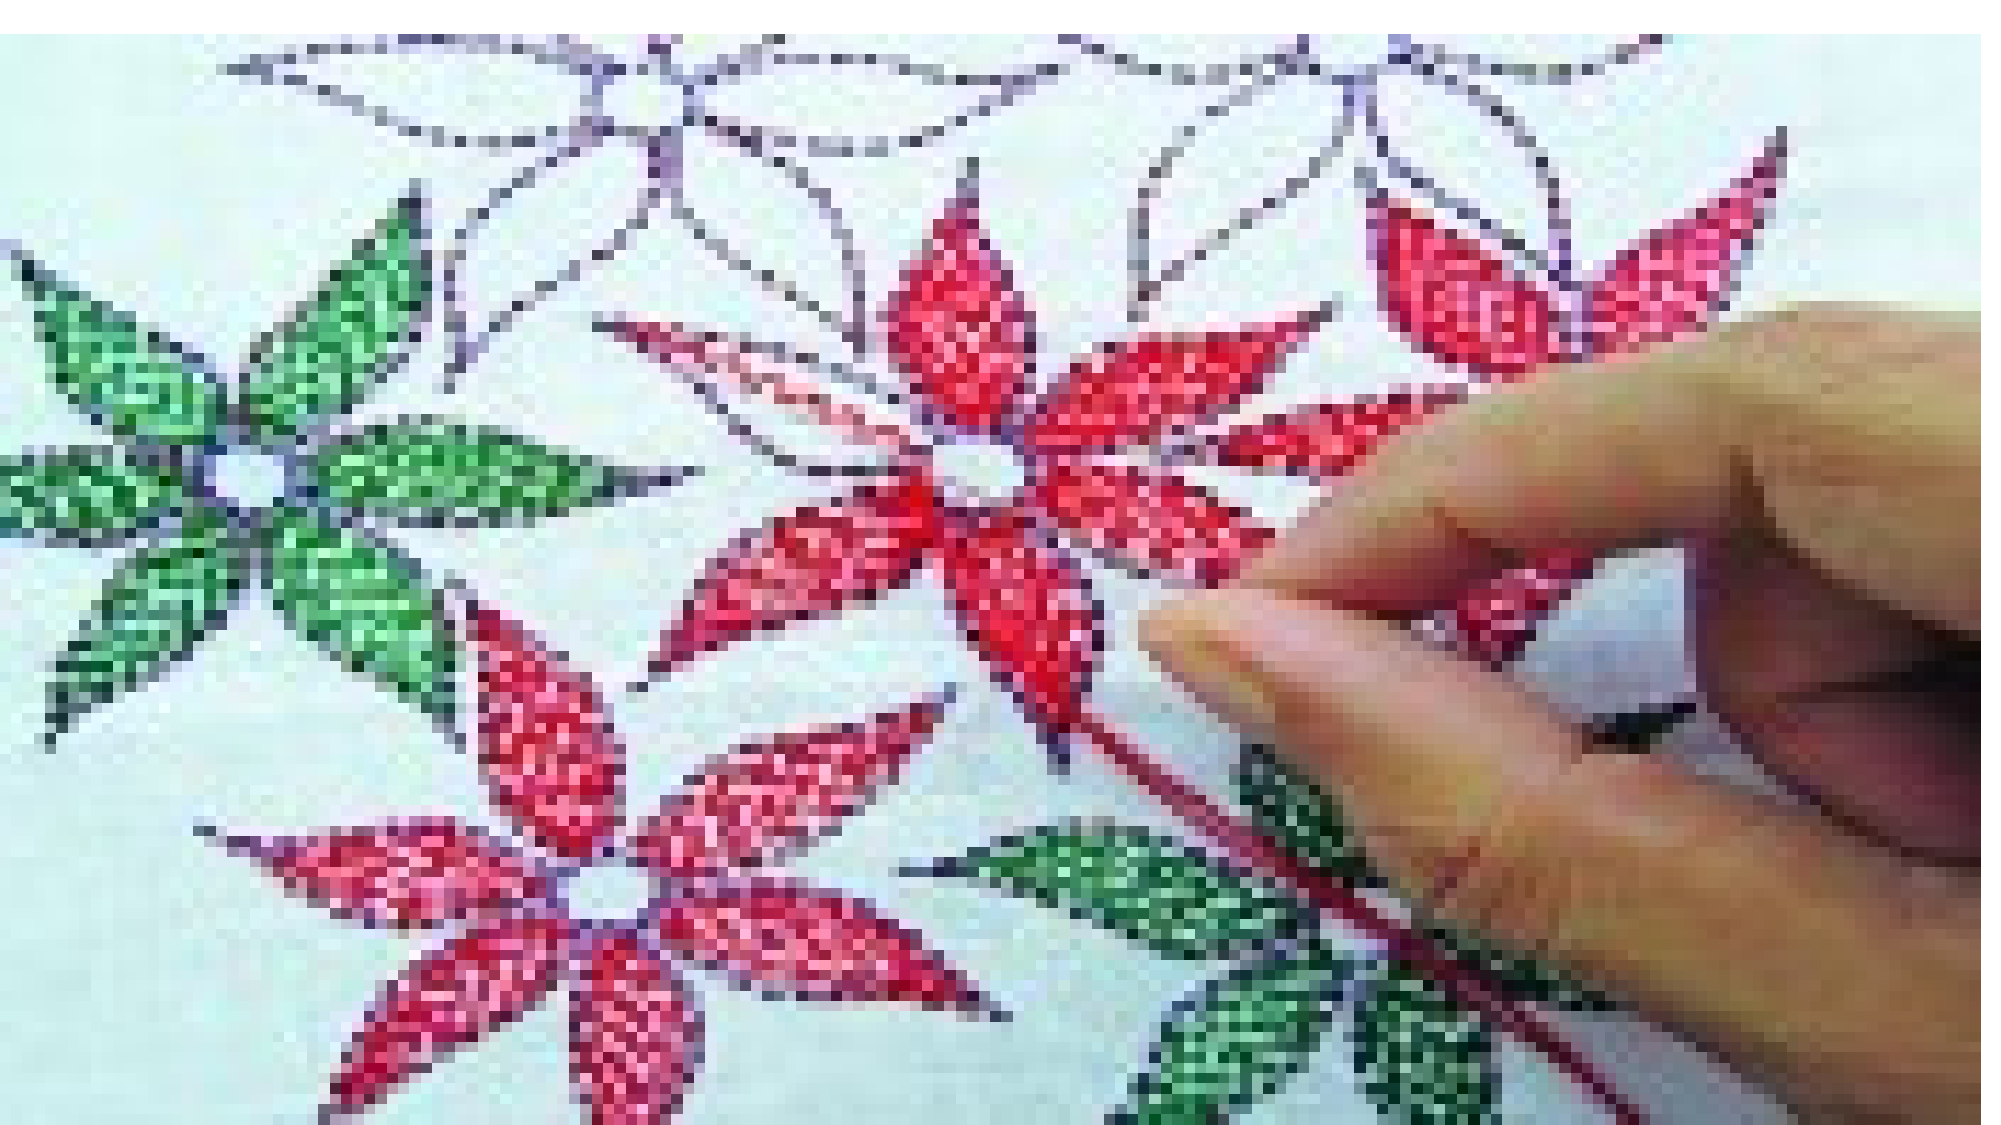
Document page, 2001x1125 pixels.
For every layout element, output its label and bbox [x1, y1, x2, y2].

list [0, 34, 1981, 1125]
